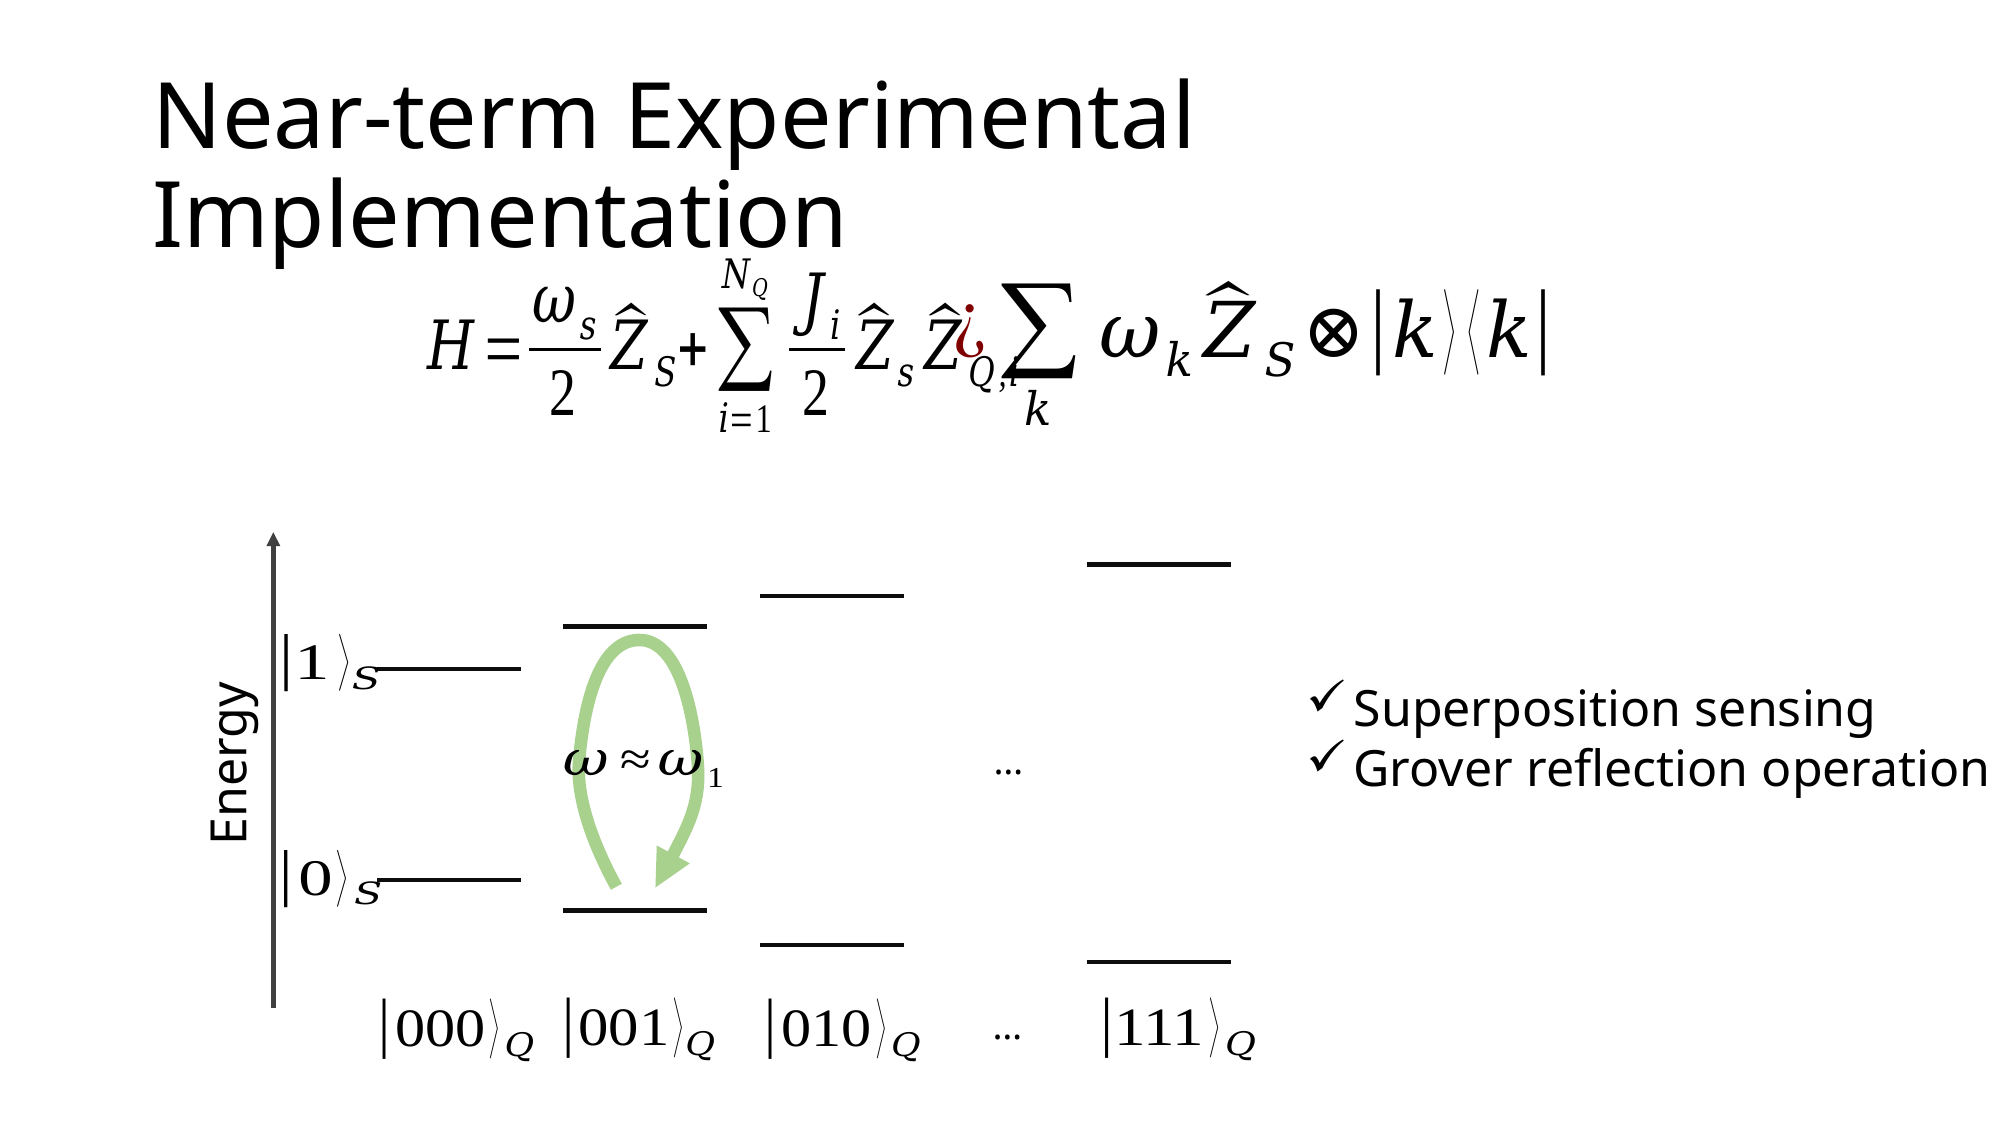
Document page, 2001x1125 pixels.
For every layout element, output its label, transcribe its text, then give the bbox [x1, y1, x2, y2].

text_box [562, 639, 723, 888]
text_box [188, 531, 1257, 1066]
title Near-term Experimental Implementation [137, 59, 1863, 278]
text_box Superposition sensing Grover reflection operation [1291, 668, 2000, 804]
